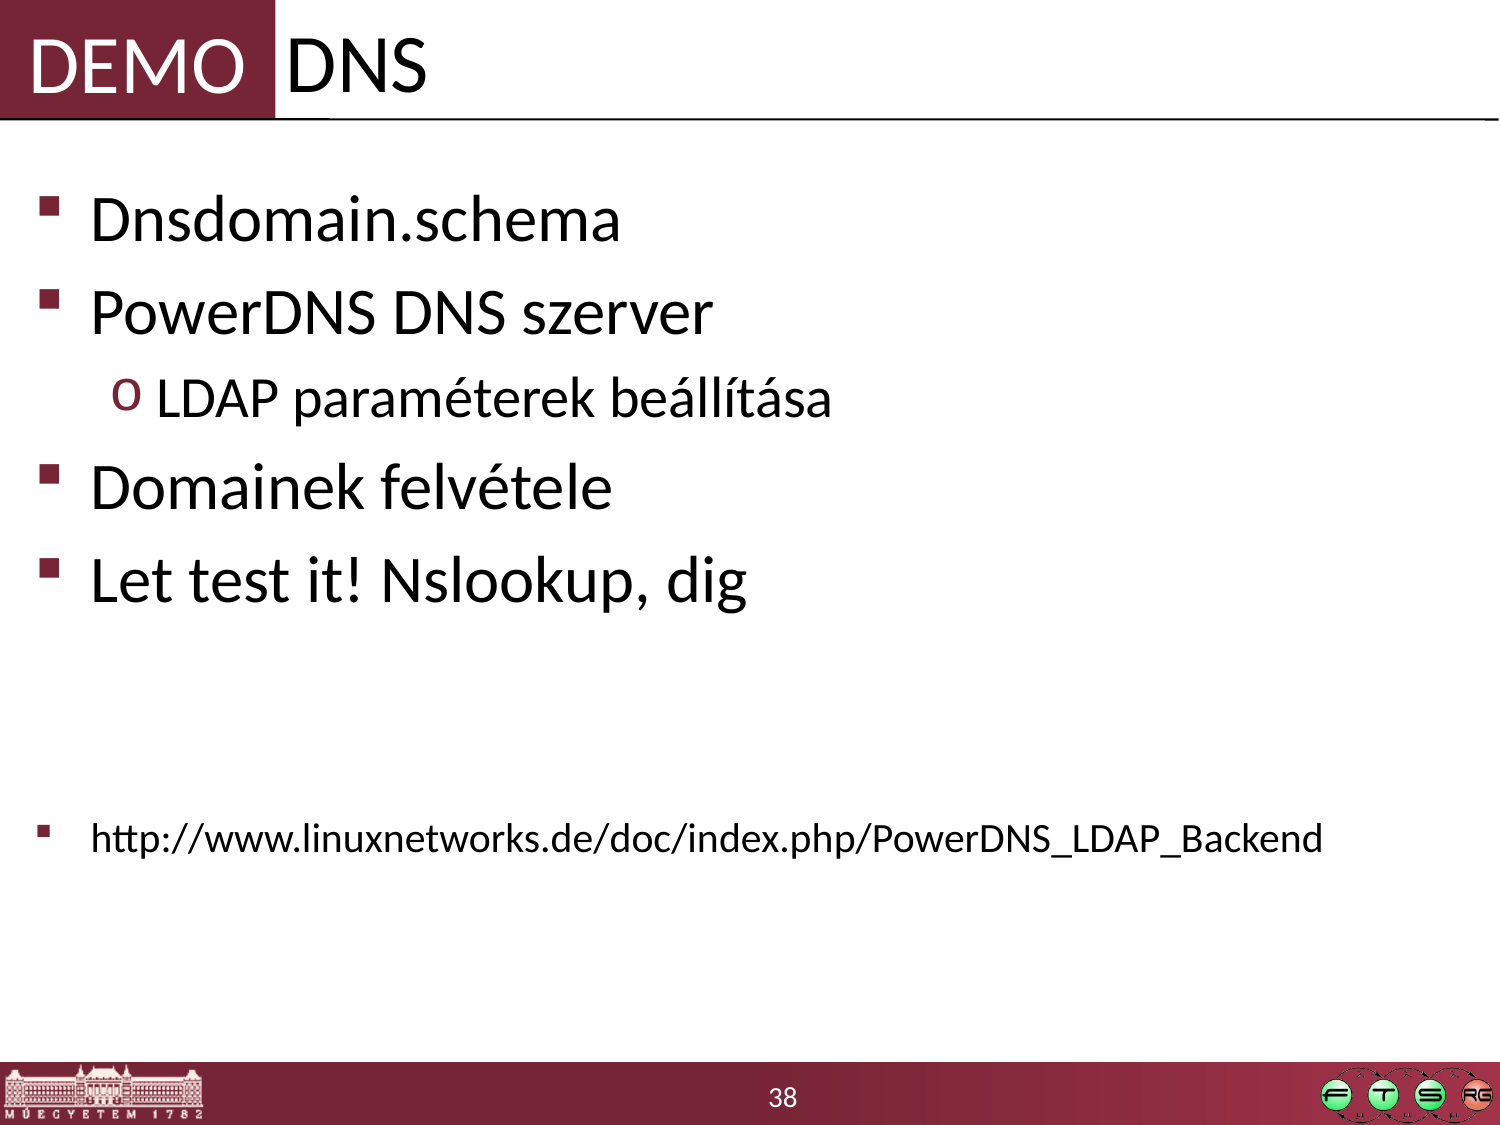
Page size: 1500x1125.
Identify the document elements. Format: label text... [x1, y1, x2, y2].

picture [0, 1063, 209, 1123]
picture [1318, 1065, 1494, 1125]
list Dnsdomain.schema PowerDNS DNS szerver LDAP paraméterek beállítása Domainek felvétele Let test it! Nslookup, dig http://www.linuxnetworks.de/doc/index.php/PowerDNS_LDAP_Backend [19, 167, 1475, 1048]
list DNS [269, 0, 1500, 120]
